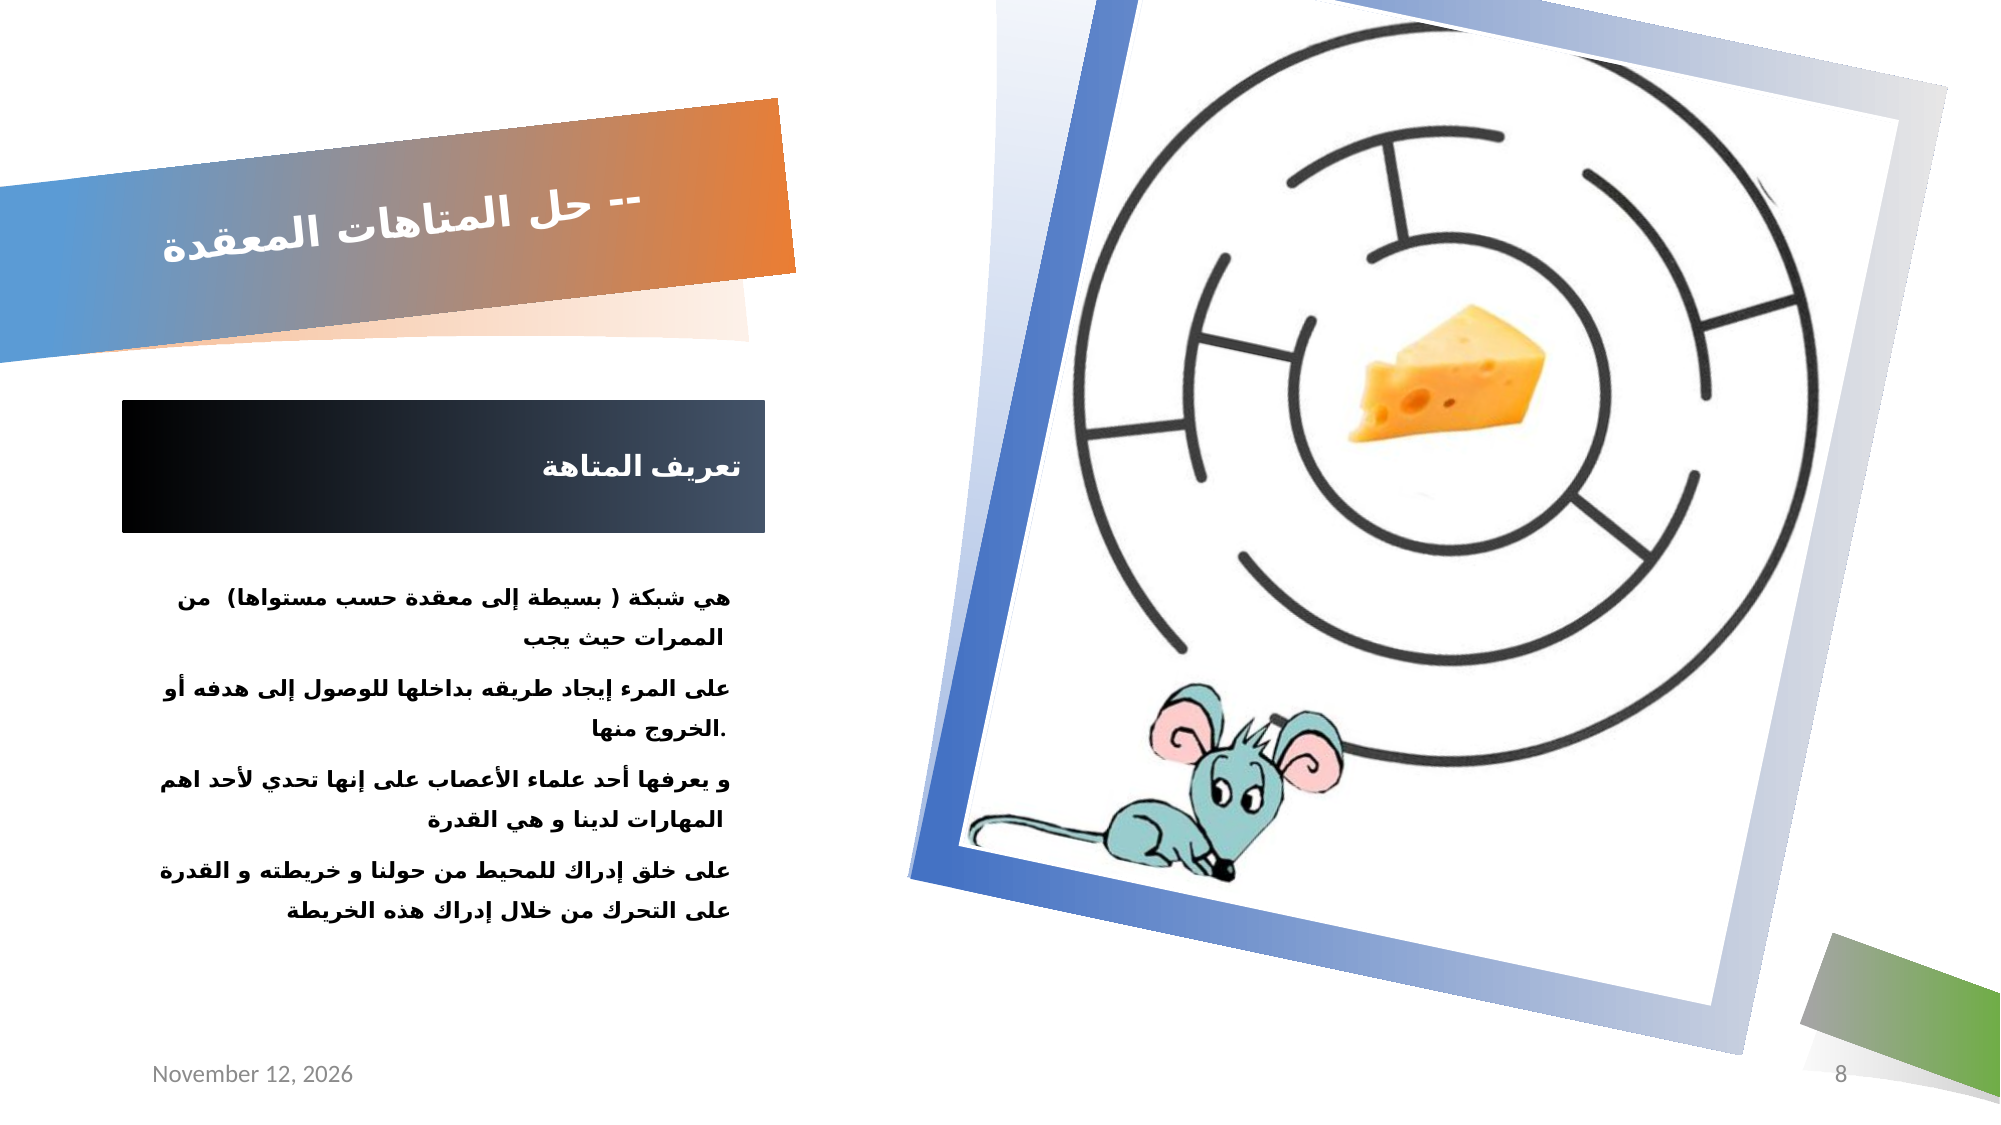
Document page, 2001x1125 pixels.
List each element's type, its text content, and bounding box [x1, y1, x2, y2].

list هي شبكة ( بسيطة إلى معقدة حسب مستواها) من الممرات حيث يجب على المرء إيجاد طريقه بداخلها للوصول إلى هدفه أو الخروج منها. و يعرفها أحد علماء الأعصاب على إنها تحدي لأحد اهم المهارات لدينا و هي القدرة على خلق إدراك للمحيط من حولنا و خريطته و القدرة على التحرك من خلال إدراك هذه الخريطة [105, 562, 748, 932]
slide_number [137, 1042, 588, 1103]
list تعريف المتاهة [122, 400, 765, 533]
slide_number 8 [1412, 1042, 1863, 1103]
picture [964, 0, 1895, 1002]
title -- حل المتاهات المعقدة [39, 126, 765, 322]
